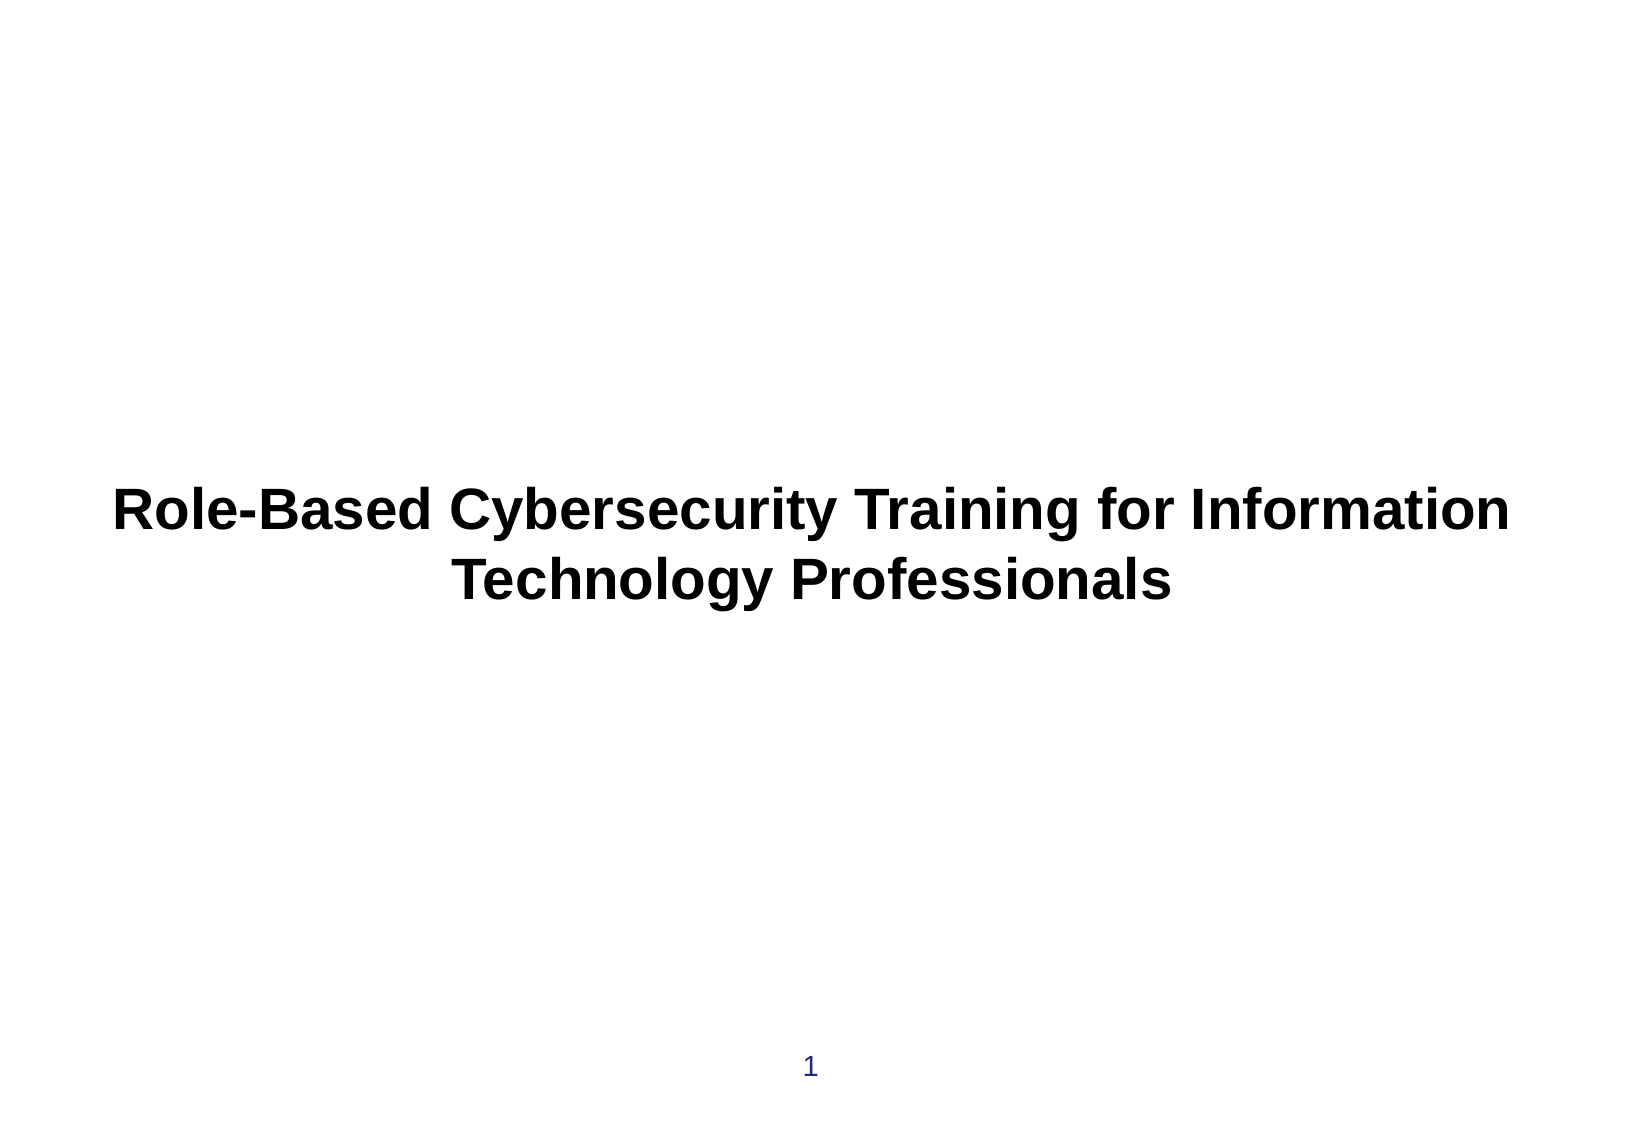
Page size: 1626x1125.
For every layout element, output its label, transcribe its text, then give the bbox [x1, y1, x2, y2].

title Role-Based Cybersecurity Training for Information Technology Professionals [62, 471, 1563, 613]
slide_number 1 [798, 1047, 840, 1081]
